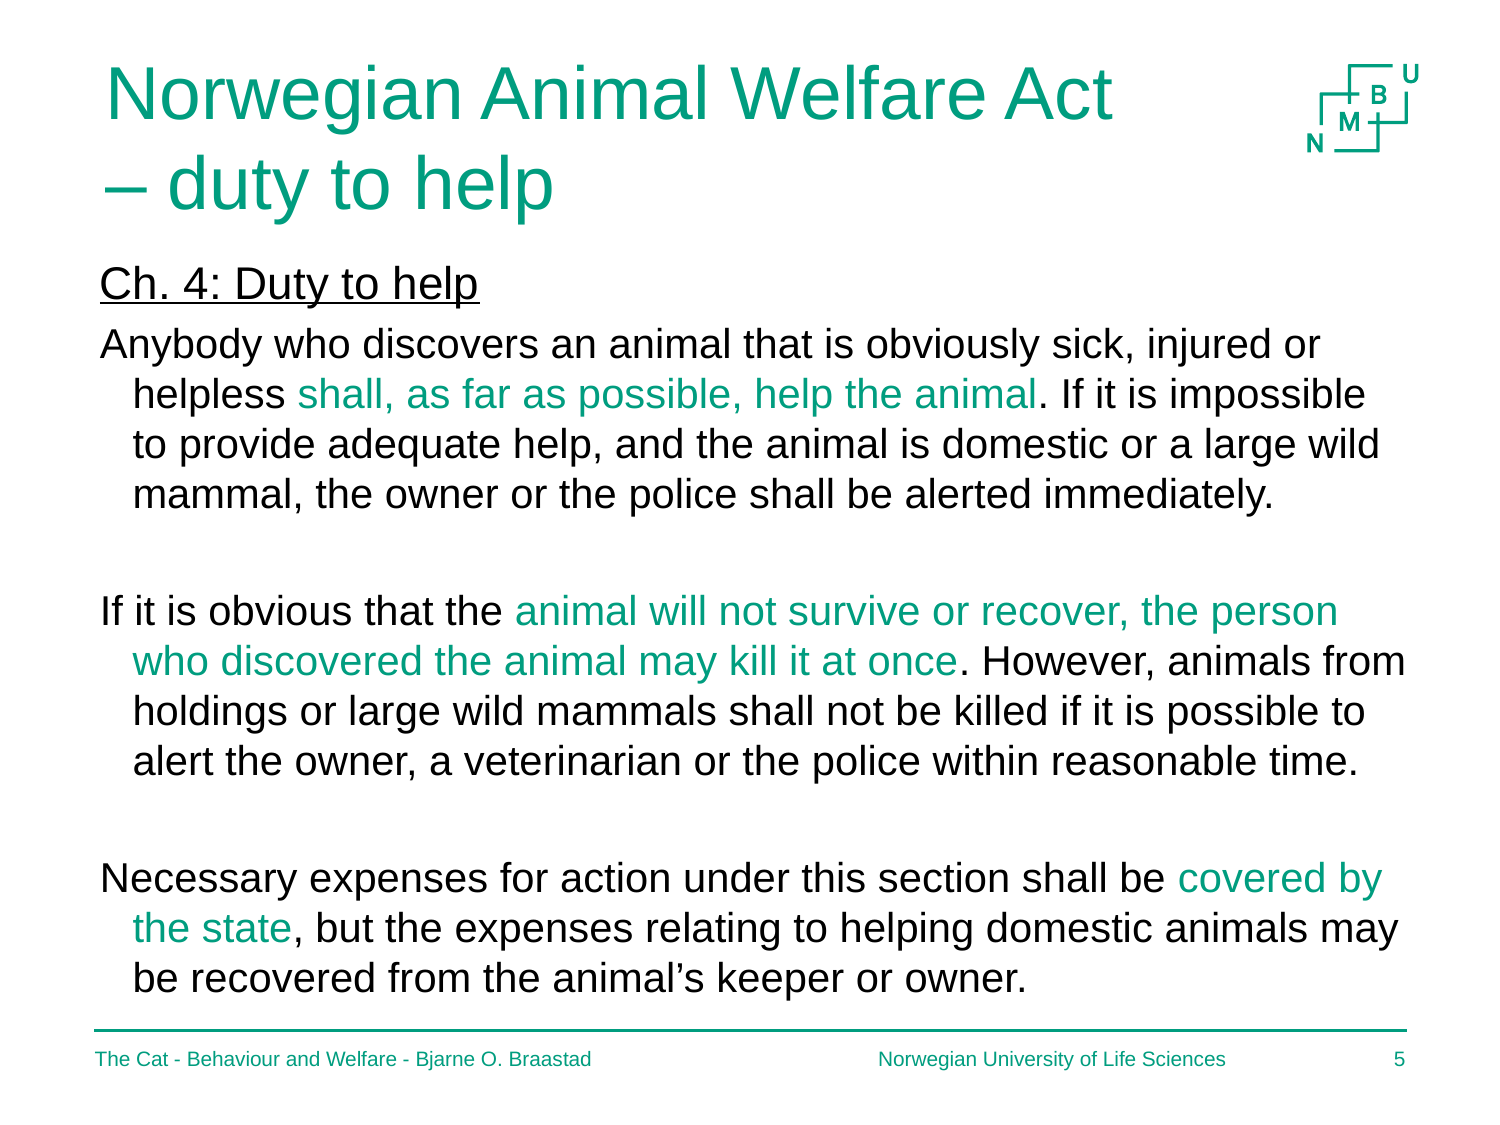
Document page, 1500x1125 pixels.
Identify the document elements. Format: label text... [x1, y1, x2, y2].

list Ch. 4: Duty to help Anybody who discovers an animal that is obviously sick, injured or helpless shall, as far as possible, help the animal. If it is impossible to provide adequate help, and the animal is domestic or a large wild mammal, the owner or the police shall be alerted immediately. If it is obvious that the animal will not survive or recover, the person who discovered the animal may kill it at once. However, animals from holdings or large wild mammals shall not be killed if it is possible to alert the owner, a veterinarian or the police within reasonable time. Necessary expenses for action under this section shall be covered by the state, but the expenses relating to helping domestic animals may be recovered from the animal’s keeper or owner. [99, 253, 1411, 1121]
slide_number Norwegian University of Life Sciences [878, 1045, 1353, 1071]
title Norwegian Animal Welfare Act – duty to help [105, 42, 1418, 225]
slide_number 4 [1356, 1045, 1406, 1071]
footer The Cat - Behaviour and Welfare - Bjarne O. Braastad [94, 1045, 875, 1071]
